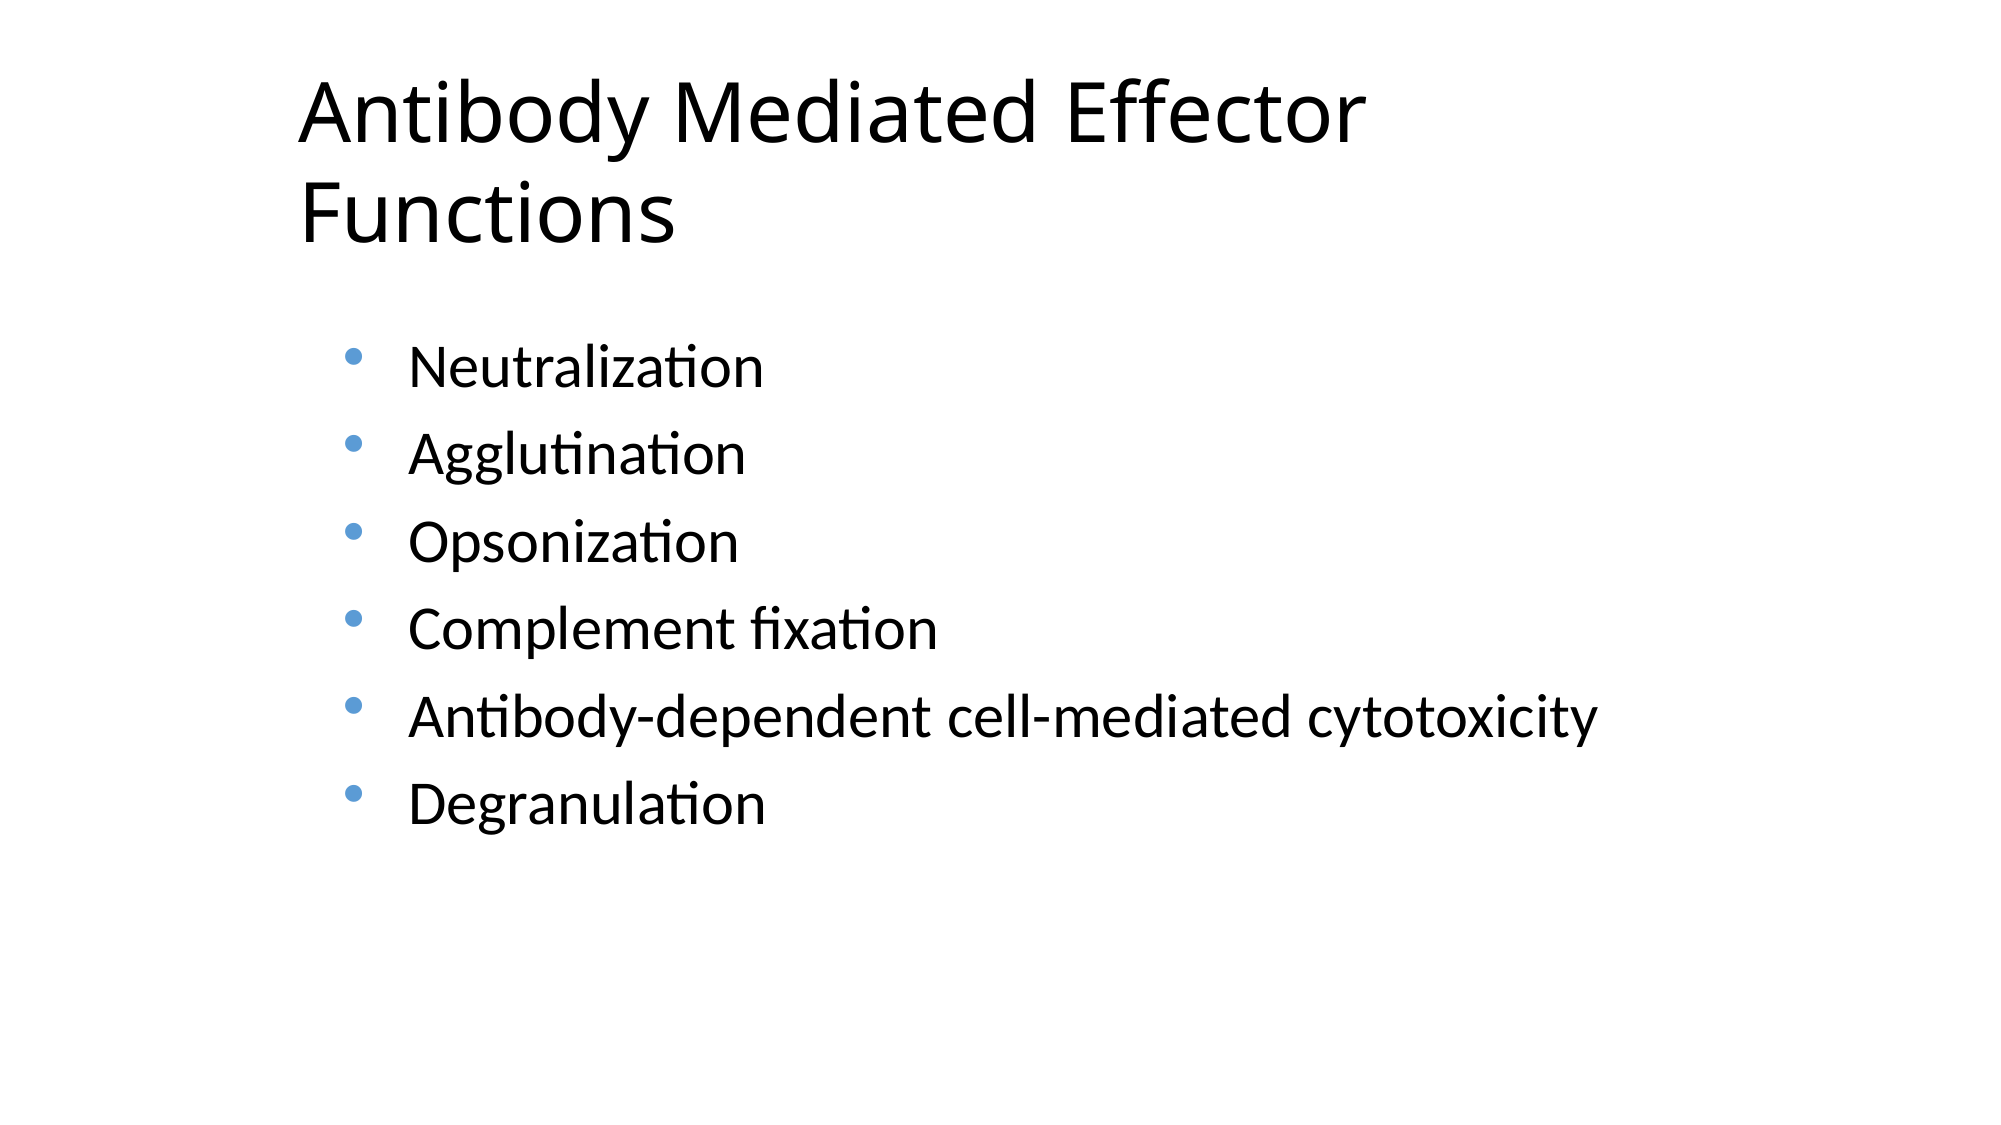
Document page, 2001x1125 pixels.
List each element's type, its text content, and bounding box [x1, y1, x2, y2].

text_box Antibody Mediated Effector Functions [290, 65, 1710, 253]
text_box Neutralization Agglutination Opsonization Complement fixation Antibody-dependent cell-mediated cytotoxicity Degranulation [324, 317, 1709, 1060]
